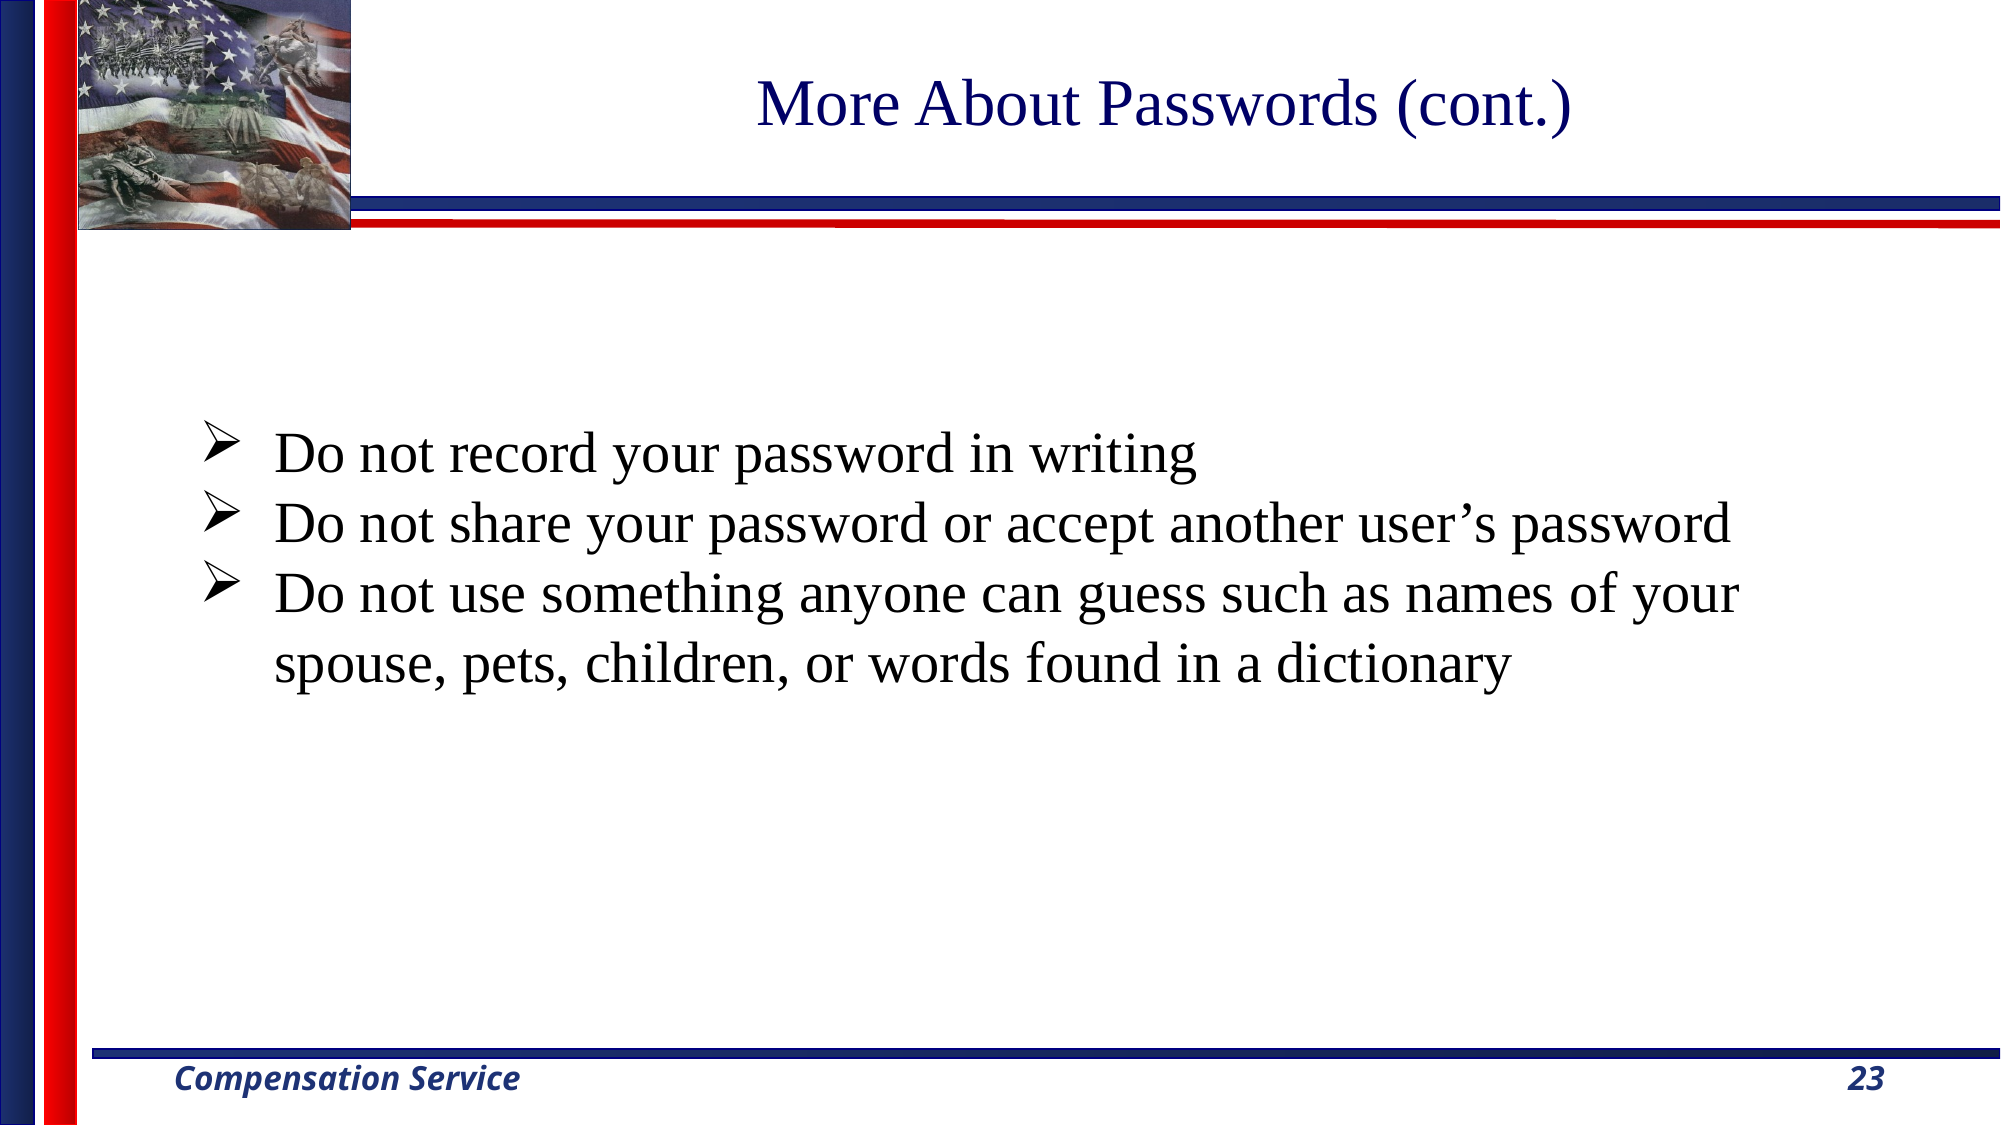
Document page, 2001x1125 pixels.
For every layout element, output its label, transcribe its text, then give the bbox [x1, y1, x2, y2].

slide_number 23 [1733, 1042, 2000, 1118]
picture [78, 0, 351, 230]
text_box Do not record your password in writing Do not share your password or accept another user’s password Do not use something anyone can guess such as names of your spouse, pets, children, or words found in a dictionary [184, 406, 1901, 702]
title More About Passwords (cont.) [357, 7, 1973, 190]
text_box [200, 274, 1934, 1038]
